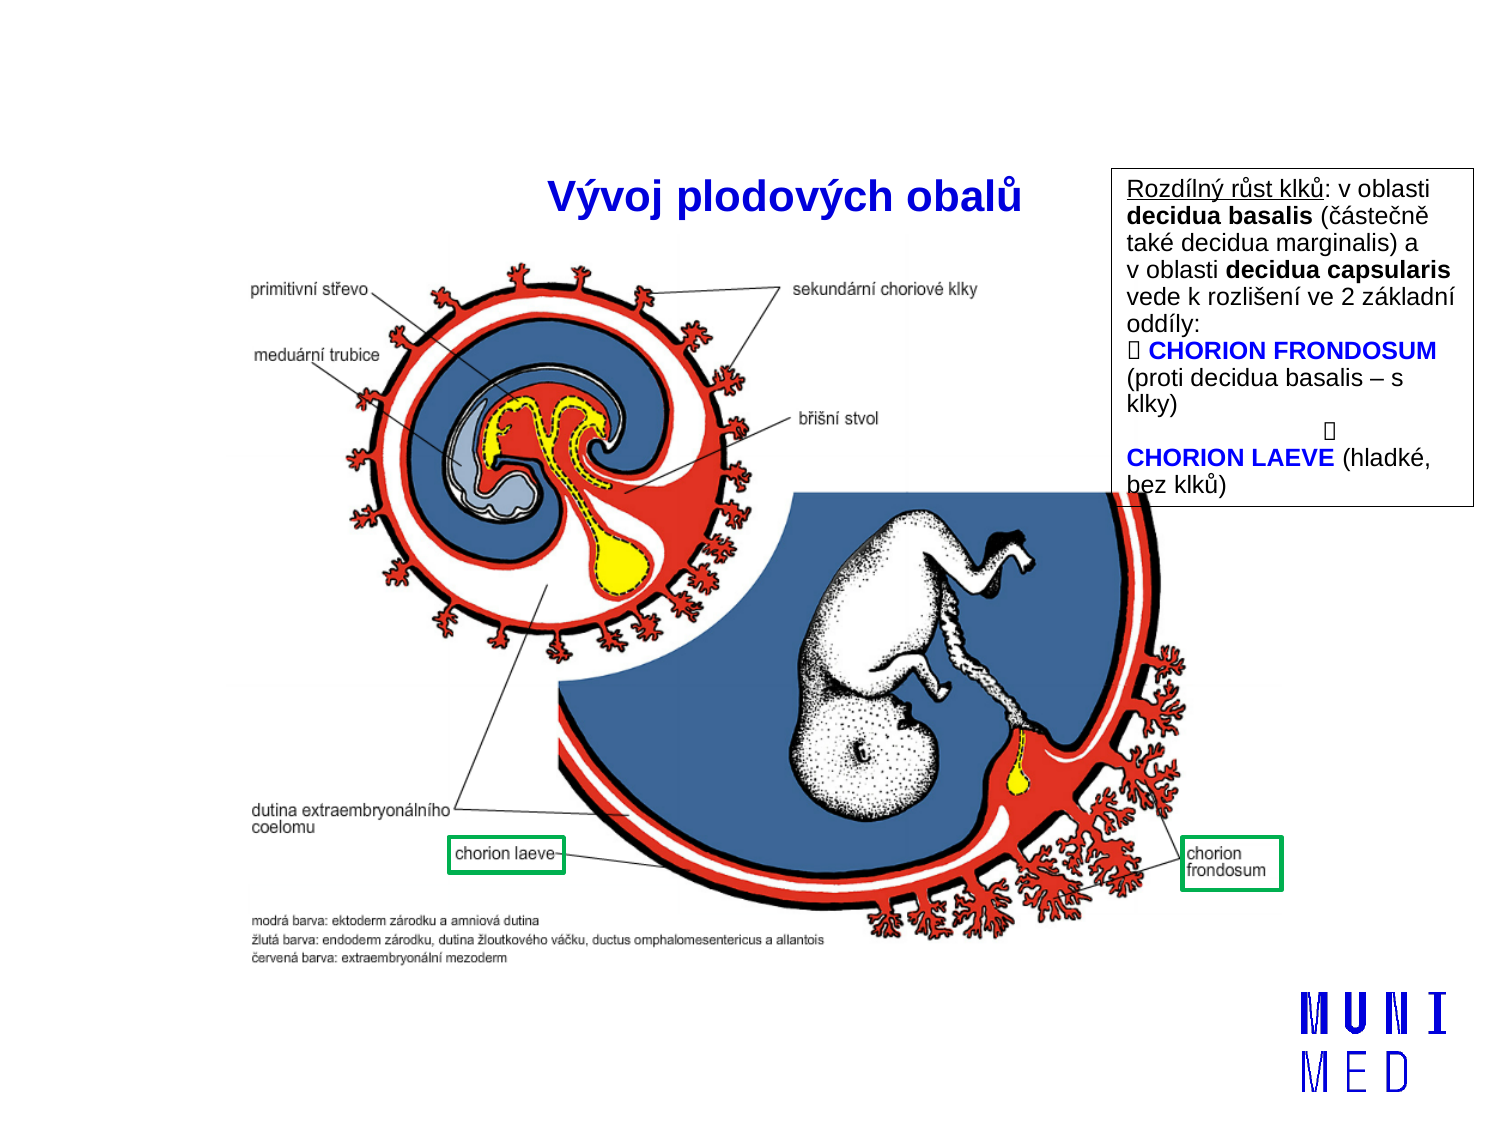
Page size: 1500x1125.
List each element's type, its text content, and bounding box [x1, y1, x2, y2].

picture [1301, 992, 1446, 1092]
text_box Vývoj plodových obalů [532, 160, 1039, 228]
text_box Rozdílný růst klků: v oblasti decidua basalis (částečně také decidua marginalis) a v oblasti decidua capsularis vede k rozlišení ve 2 základní oddíly:  CHORION FRONDOSUM (proti decidua basalis – s klky)  CHORION LAEVE (hladké, bez klků) [1111, 168, 1474, 507]
picture [226, 234, 1282, 984]
